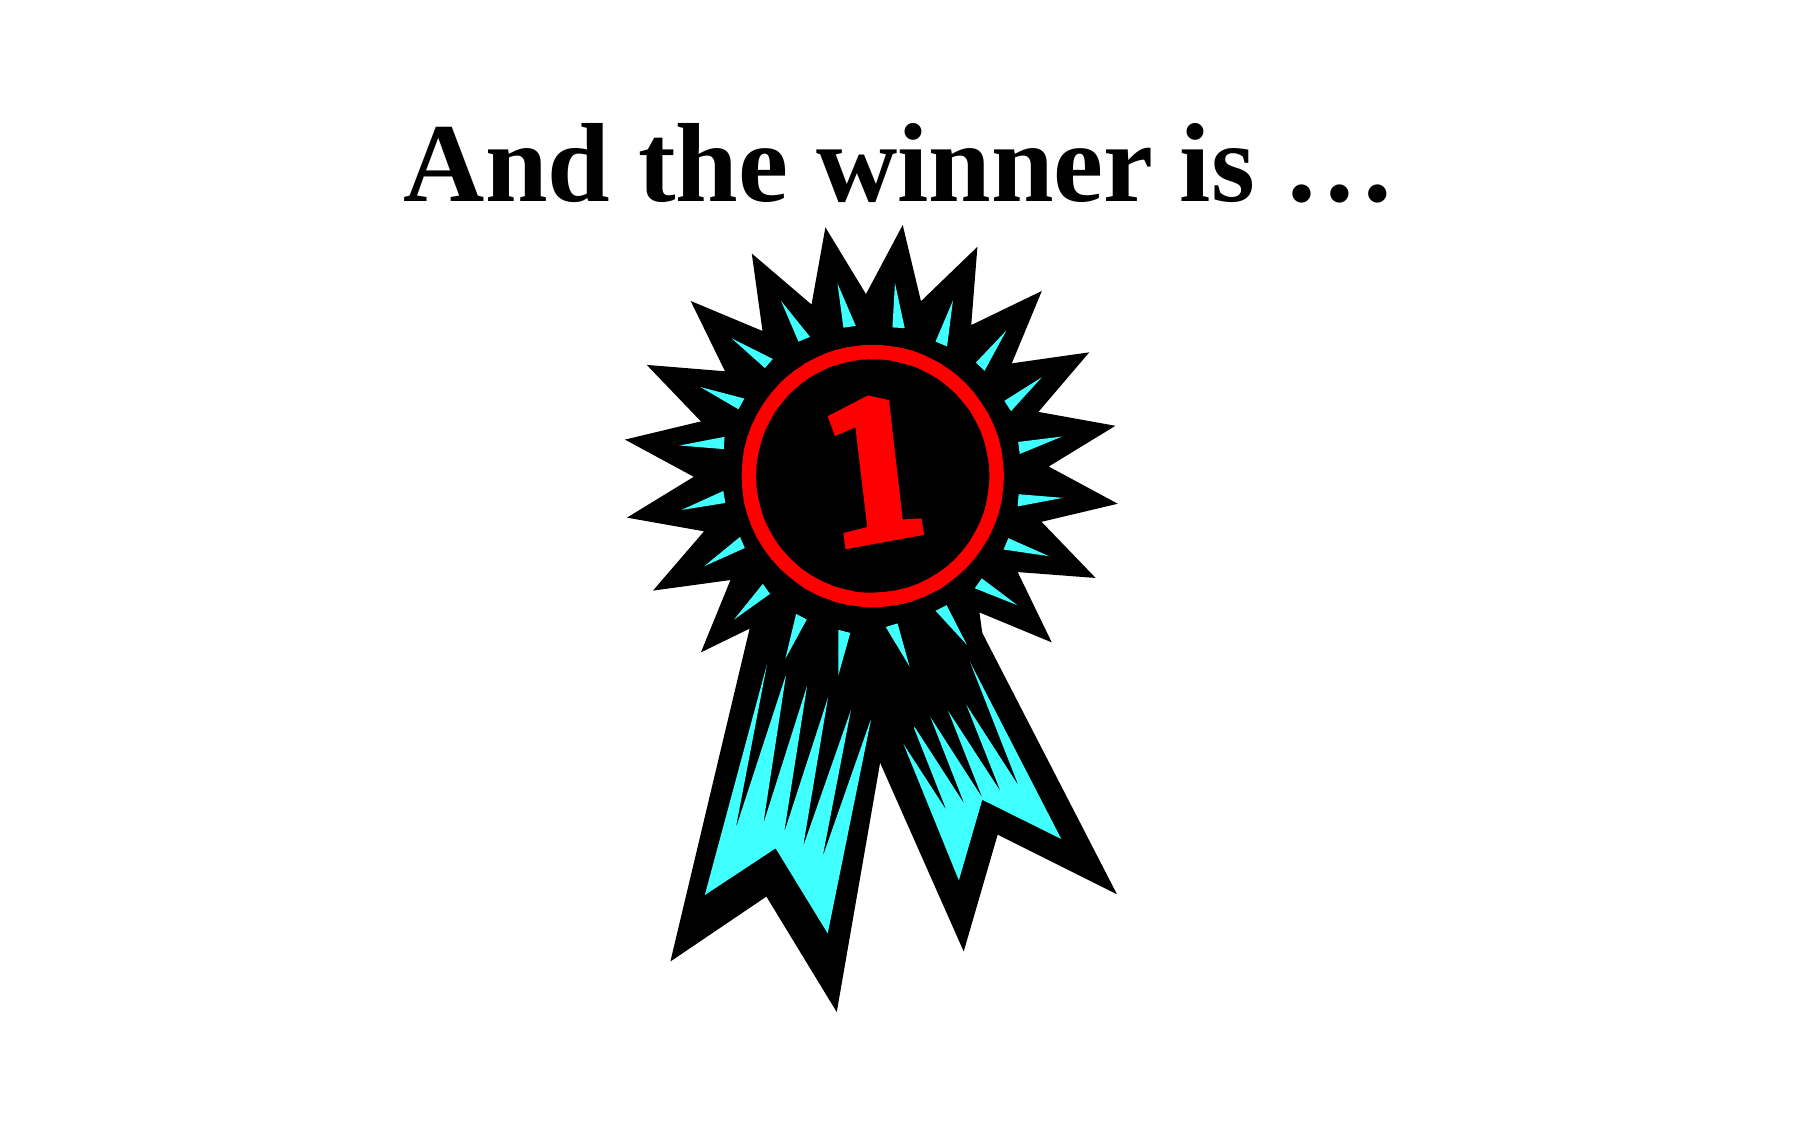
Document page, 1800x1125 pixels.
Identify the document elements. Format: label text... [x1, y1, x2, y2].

picture [624, 224, 1118, 1013]
title And the winner is … [134, 62, 1666, 251]
